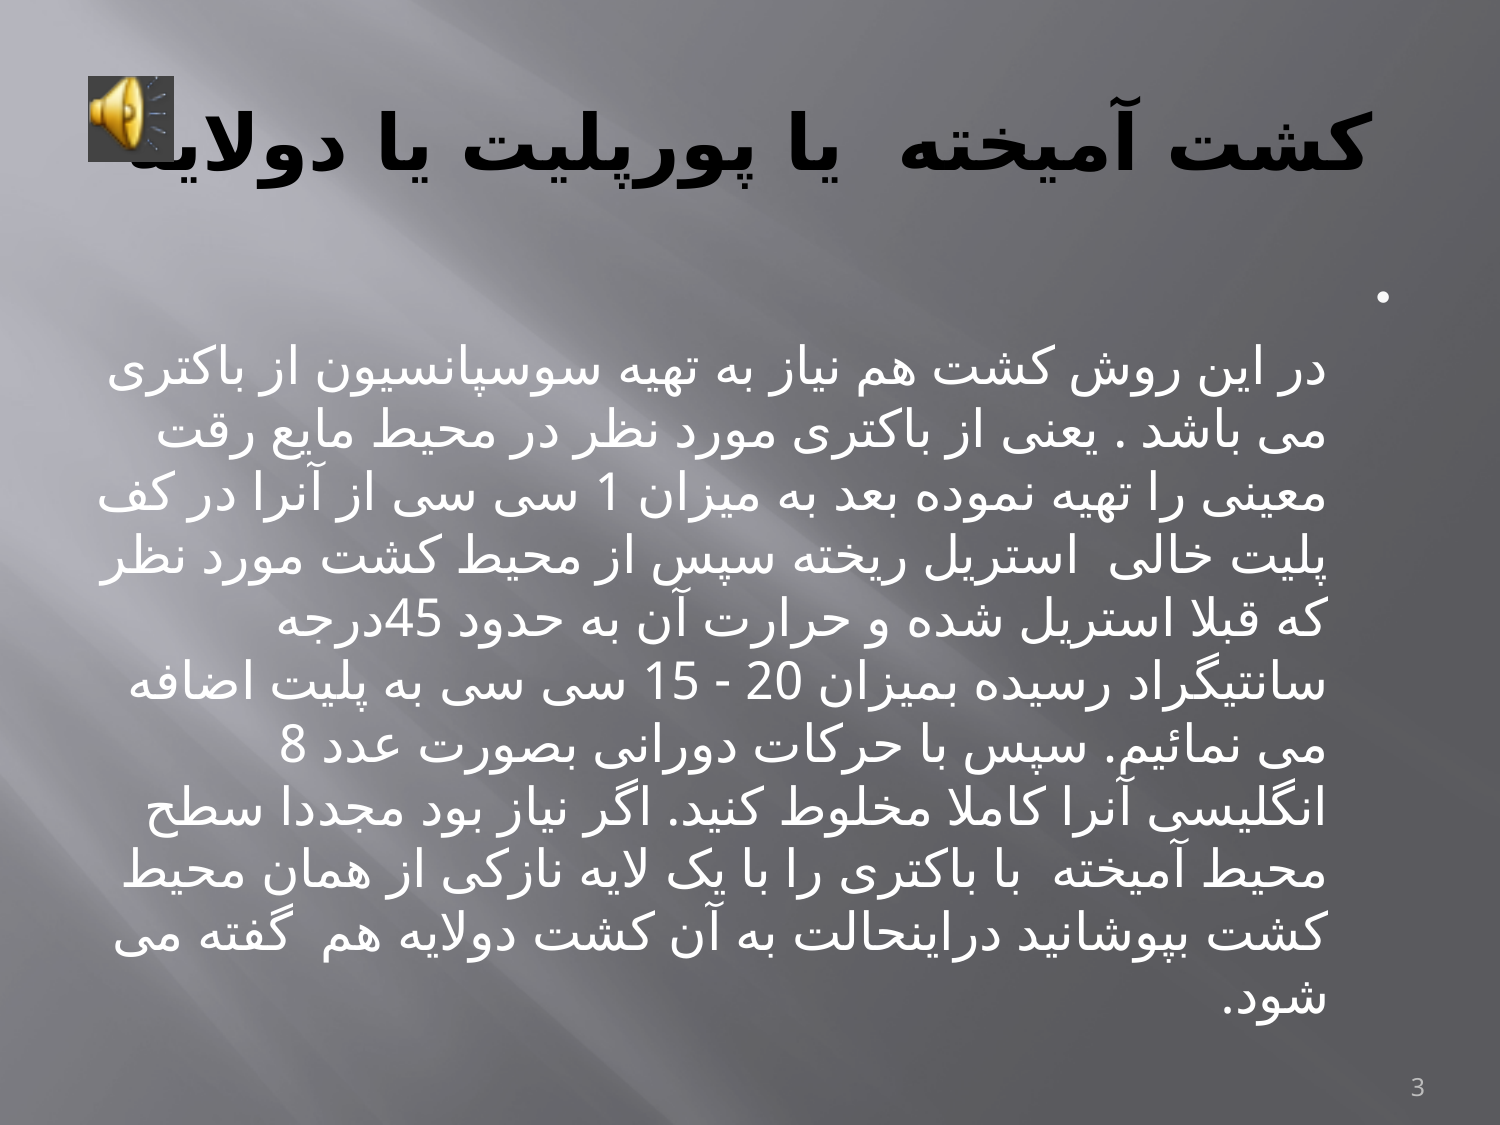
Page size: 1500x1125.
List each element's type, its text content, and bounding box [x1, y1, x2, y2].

slide_number 3 [1299, 1052, 1425, 1113]
picture [87, 74, 176, 163]
title کشت آمیخته یا پورپلیت یا دولایه [75, 45, 1425, 233]
list در این روش کشت هم نیاز به تهیه سوسپانسیون از باکتری می باشد . یعنی از باکتری مورد نظر در محیط مایع رقت معینی را تهیه نموده بعد به میزان 1 سی سی از آنرا در کف پلیت خالی استریل ریخته سپس از محیط کشت مورد نظر که قبلا استریل شده و حرارت آن به حدود 45درجه سانتیگراد رسیده بمیزان 20 - 15 سی سی به پلیت اضافه می نمائیم. سپس با حرکات دورانی بصورت عدد 8 انگلیسی آنرا کاملا مخلوط کنید. اگر نیاز بود مجددا سطح محیط آمیخته با باکتری را با یک لایه نازکی از همان محیط کشت بپوشانید دراینحالت به آن کشت دولایه هم گفته می شود. [75, 262, 1425, 1035]
